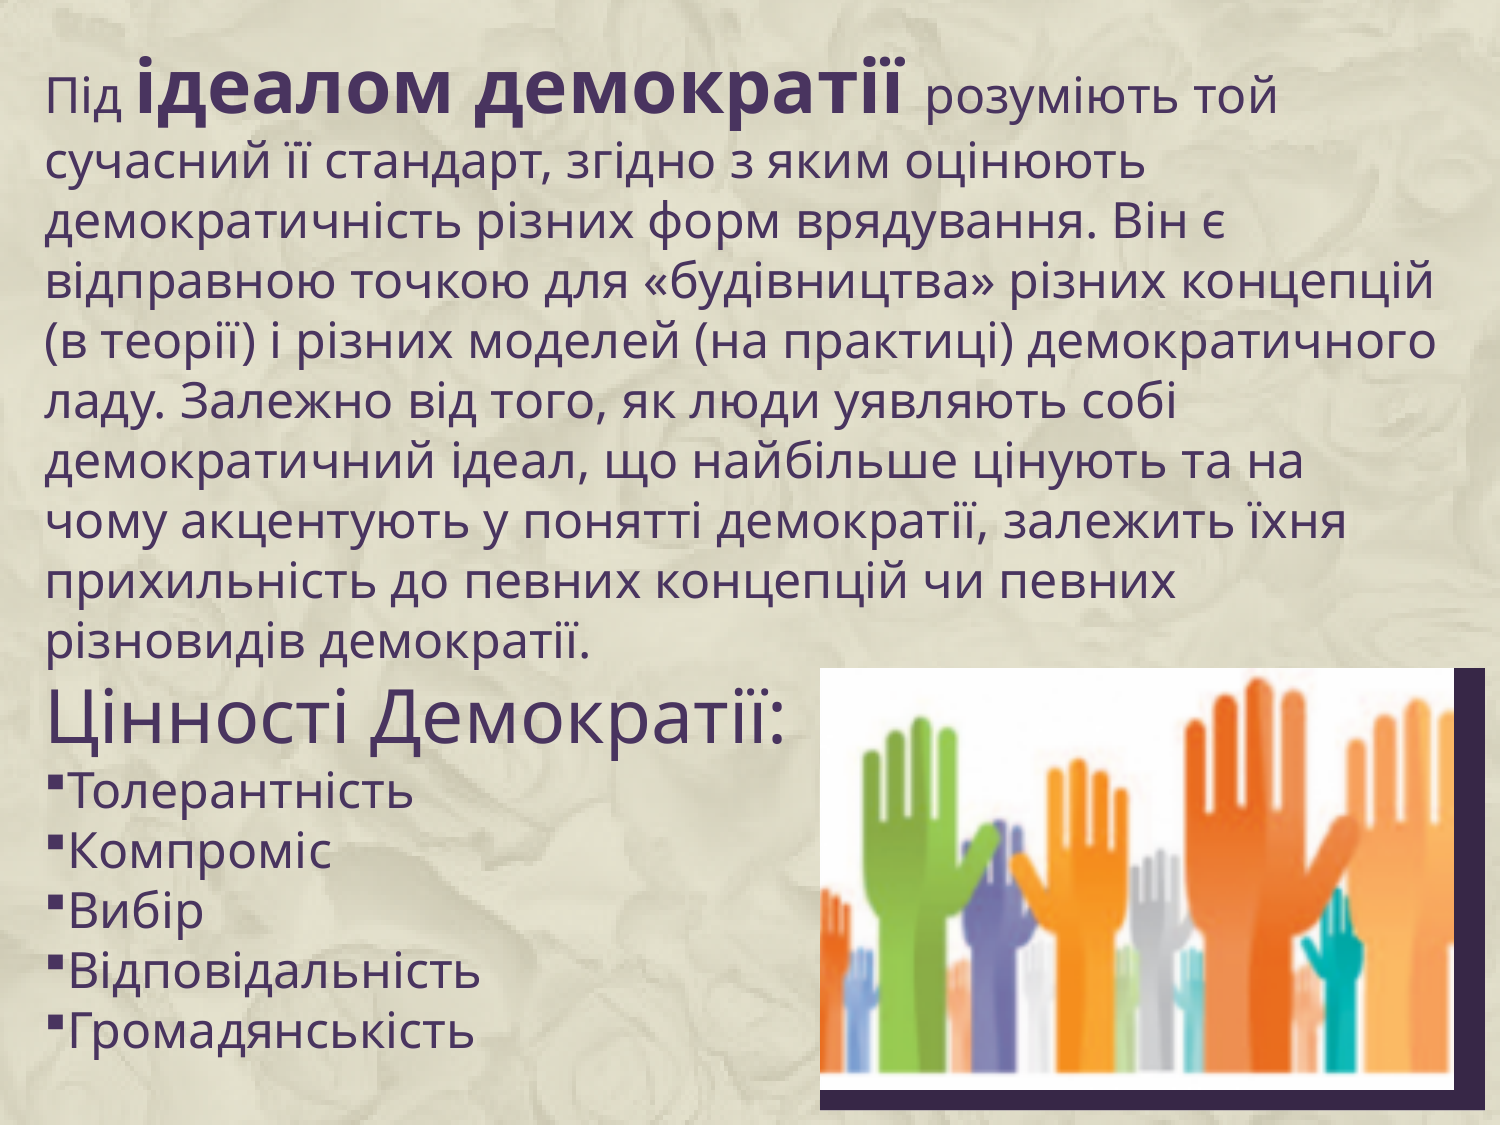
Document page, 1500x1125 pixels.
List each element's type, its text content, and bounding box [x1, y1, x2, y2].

picture [820, 668, 1454, 1090]
text_box Під ідеалом демократії розуміють той сучасний її стандарт, згідно з яким оцінюють демократичність різних форм врядування. Він є відправною точкою для «будівництва» різних концепцій (в теорії) і різних моделей (на практиці) демократичного ладу. Залежно від того, як люди уявляють собі демократичний ідеал, що найбільше цінують та на чому акцентують у понятті демократії, залежить їхня прихильність до певних концепцій чи певних різновидів демократії. Цінності Демократії: Толерантність Компроміс Вибір Відповідальність Громадянськість [29, 30, 1453, 1066]
